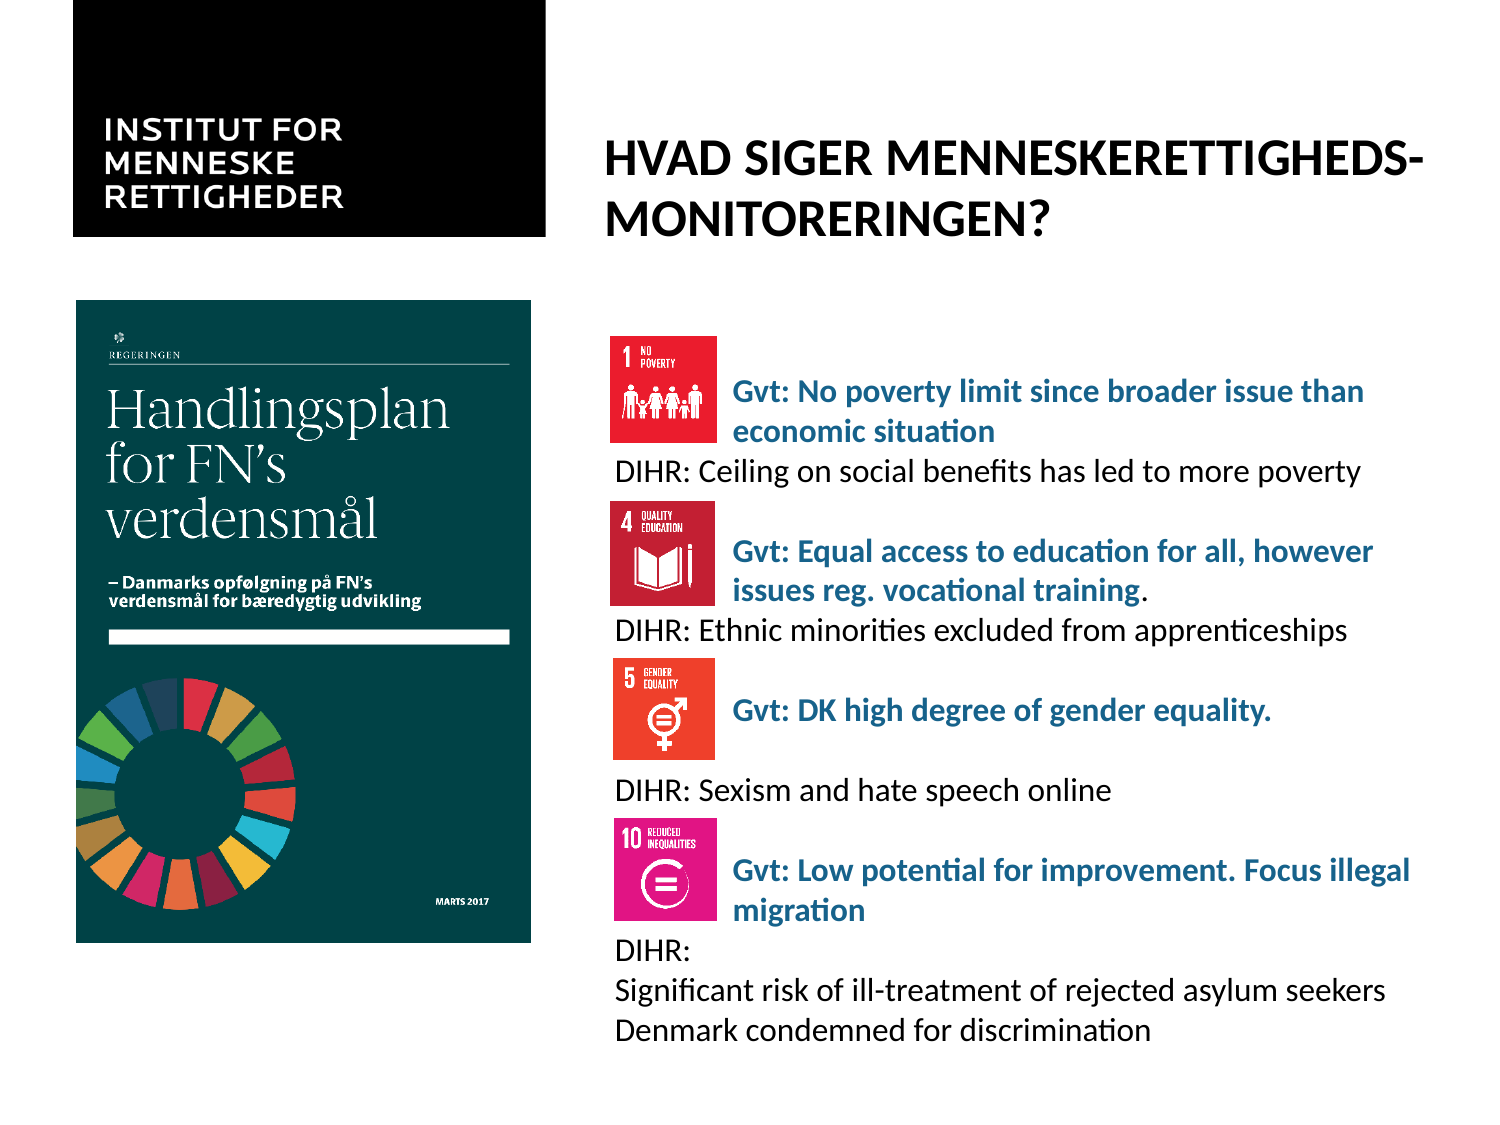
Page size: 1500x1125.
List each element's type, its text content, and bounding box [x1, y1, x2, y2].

picture [610, 500, 715, 606]
picture [610, 335, 717, 443]
picture [612, 657, 716, 761]
picture [614, 818, 718, 921]
text_box Gvt: No poverty limit since broader issue than economic situation DIHR: Ceiling on social benefits has led to more poverty Gvt: Equal access to education for all, however issues reg. vocational training. DIHR: Ethnic minorities excluded from apprenticeships Gvt: DK high degree of gender equality. DIHR: Sexism and hate speech online Gvt: Low potential for improvement. Focus illegal migration DIHR: Significant risk of ill-treatment of rejected asylum seekers Denmark condemned for discrimination [599, 361, 1430, 1125]
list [76, 299, 532, 943]
picture [73, 0, 546, 237]
title Hvad siger menneskerettigheds-monitoreringen? [604, 118, 1435, 250]
